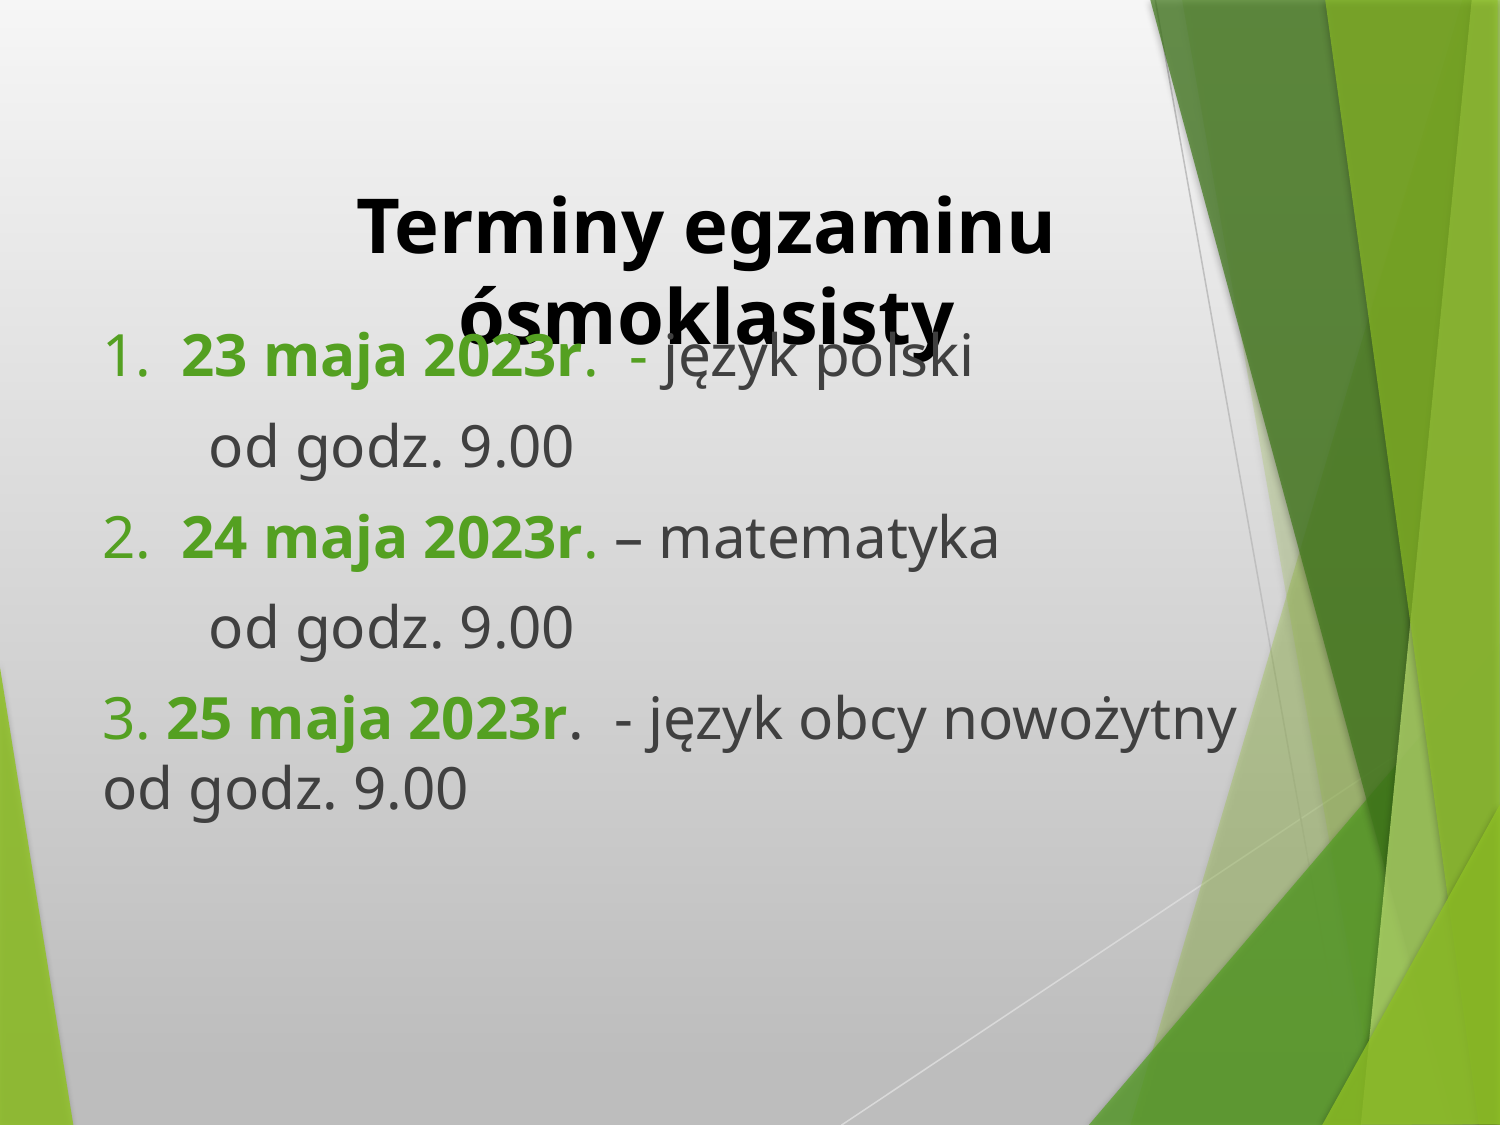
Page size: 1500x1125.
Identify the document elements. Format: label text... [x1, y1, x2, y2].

list 1. 23 maja 2023r. - język polski od godz. 9.00 2. 24 maja 2023r. – matematyka od godz. 9.00 3. 25 maja 2023r. - język obcy nowożytny od godz. 9.00 [87, 310, 1255, 956]
title Terminy egzaminu ósmoklasisty [135, 170, 1278, 368]
